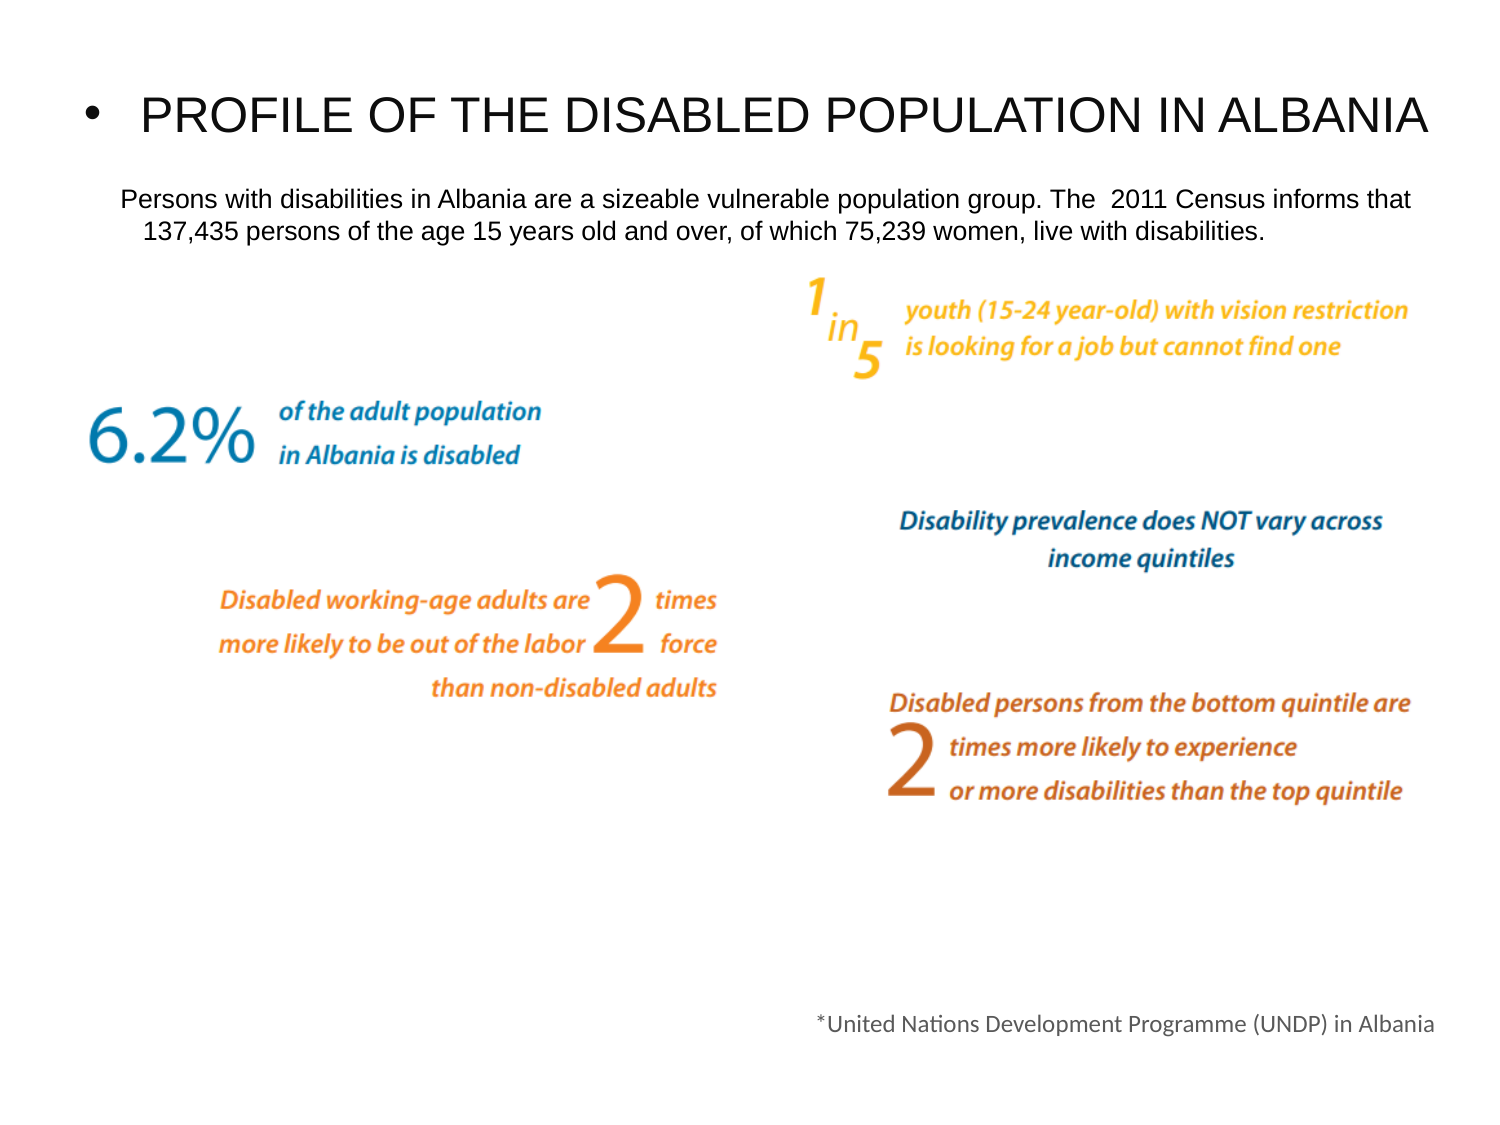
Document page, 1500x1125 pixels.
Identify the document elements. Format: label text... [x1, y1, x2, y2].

picture [799, 237, 1451, 870]
text_box PROFILE OF THE DISABLED POPULATION IN ALBANIA [69, 74, 1445, 150]
text_box *United Nations Development Programme (UNDP) in Albania [799, 999, 1475, 1045]
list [62, 299, 735, 766]
text_box Persons with disabilities in Albania are a sizeable vulnerable population group. The 2011 Census informs that 137,435 persons of the age 15 years old and over, of which 75,239 women, live with disabilities. [74, 137, 1425, 275]
